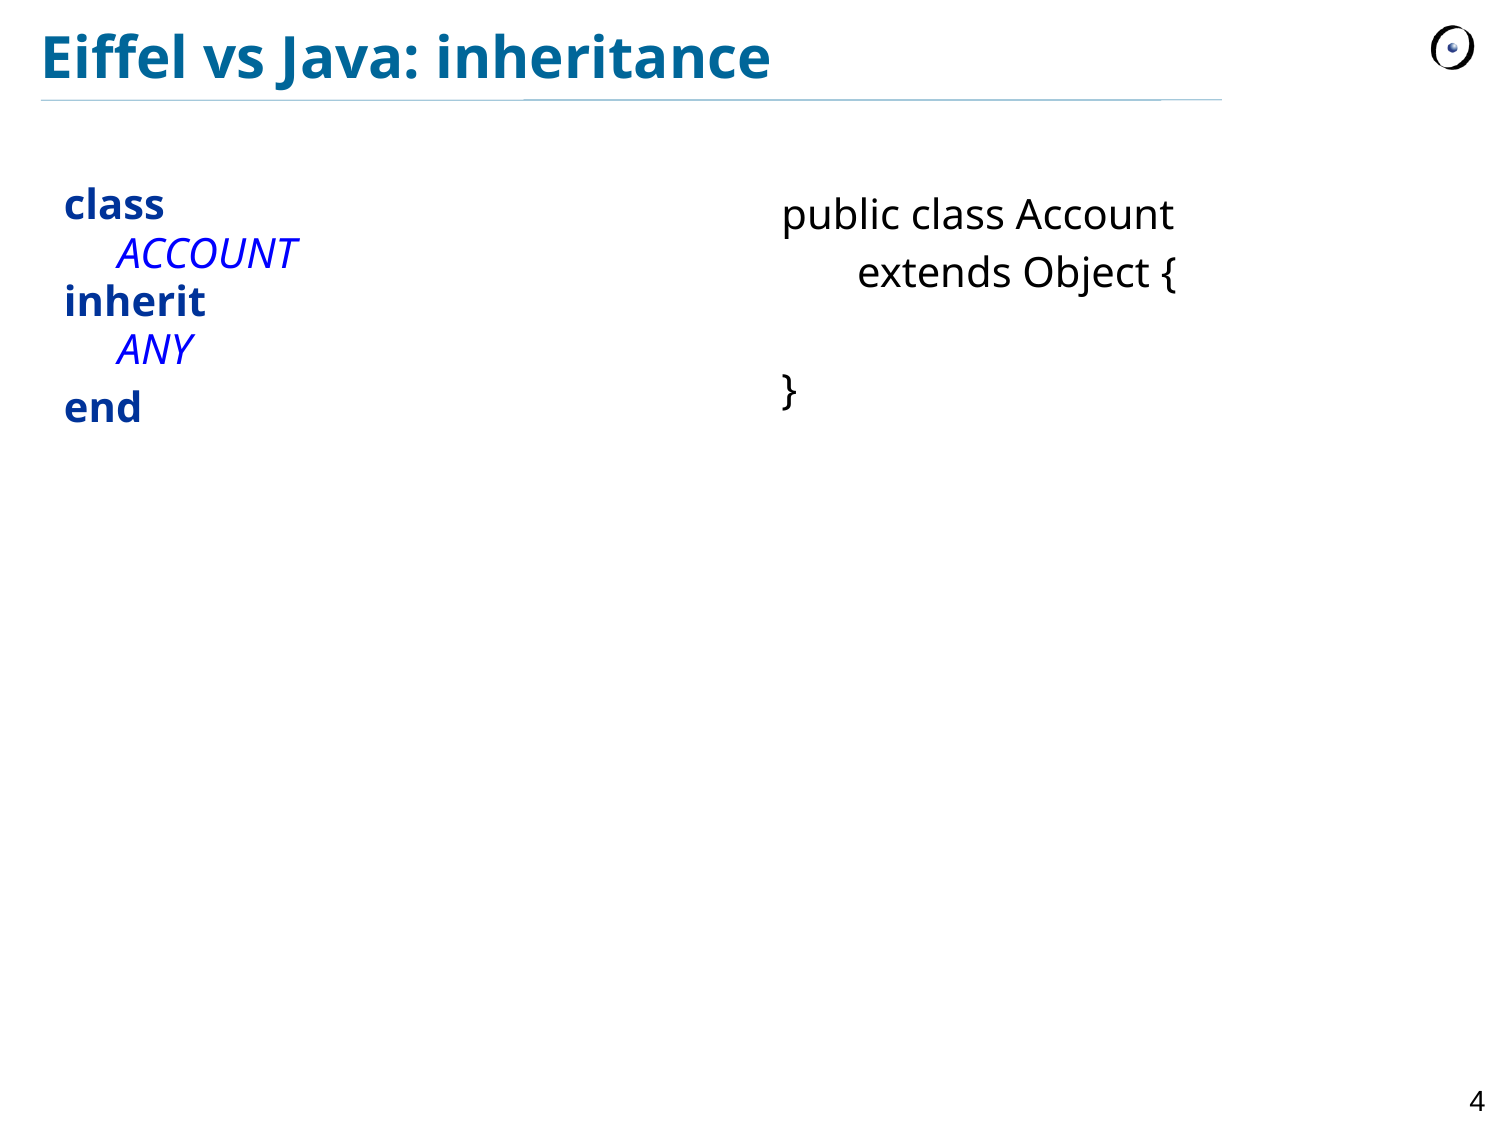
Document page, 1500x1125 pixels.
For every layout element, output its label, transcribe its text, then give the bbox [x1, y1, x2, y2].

list public class Account extends Object { } [766, 180, 1460, 1071]
title Eiffel vs Java: inheritance [40, 18, 1373, 92]
list class ACCOUNT inherit ANY end [48, 180, 742, 1071]
picture [1429, 20, 1476, 72]
